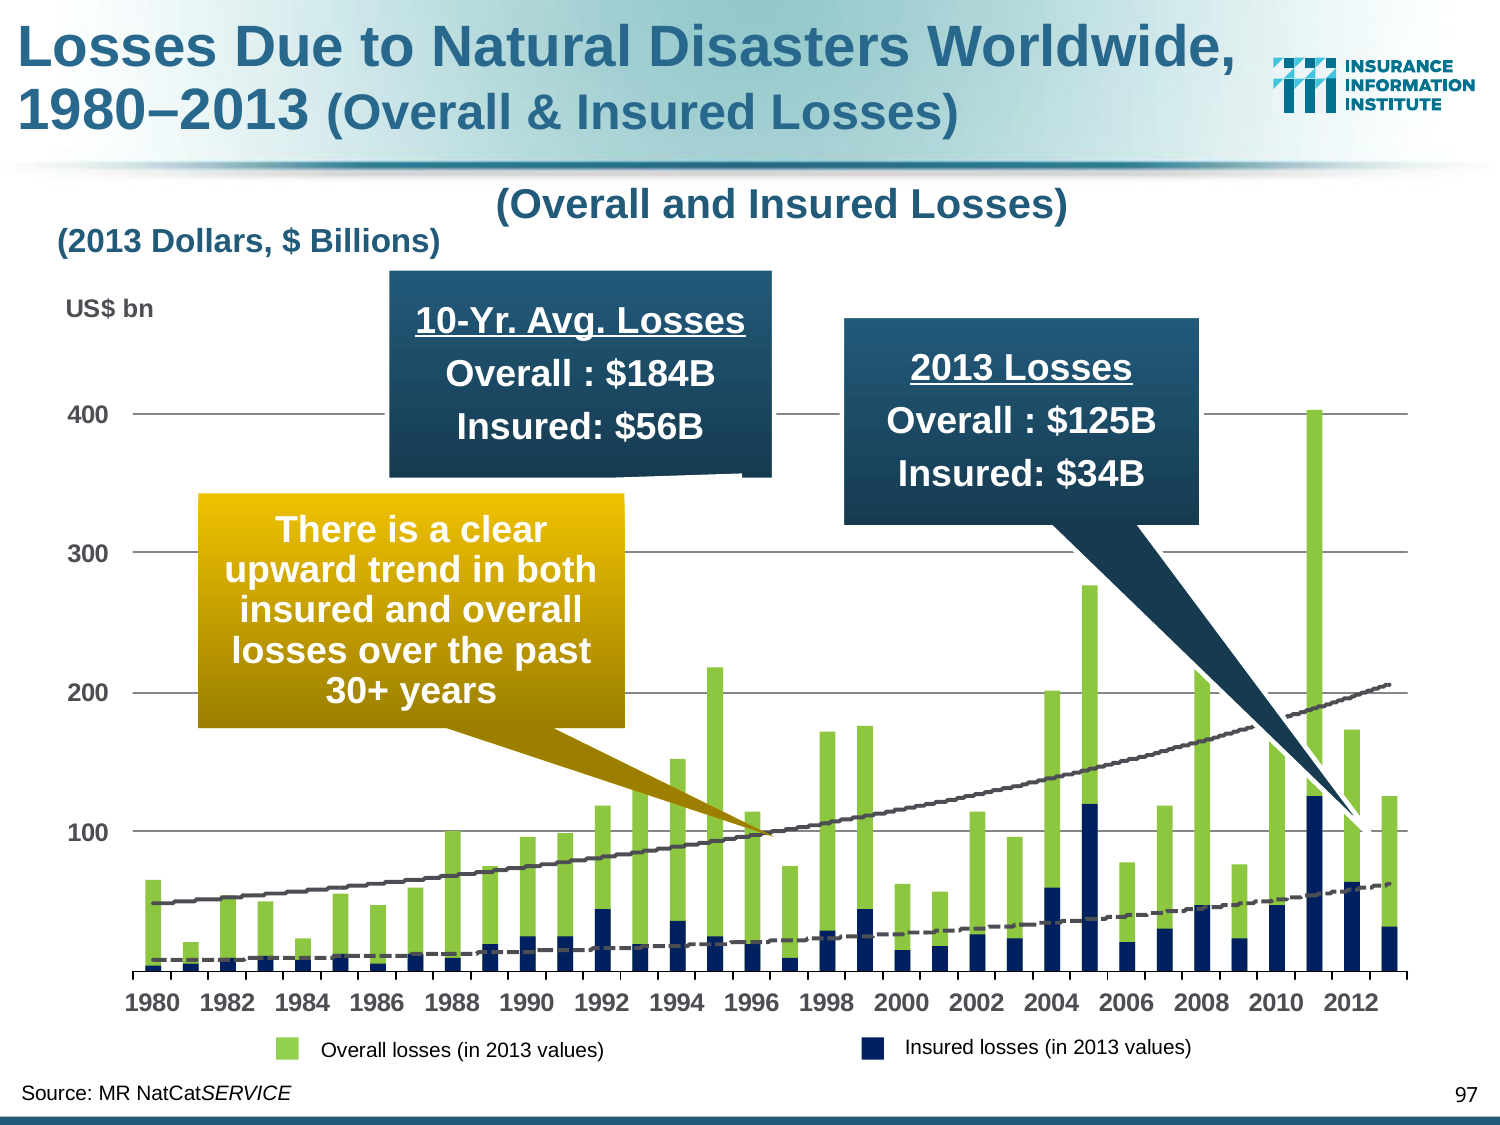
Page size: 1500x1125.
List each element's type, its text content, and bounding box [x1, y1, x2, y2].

text_box (Overall and Insured Losses) [82, 182, 1482, 228]
text_box 10-Yr. Avg. Losses Overall : $184B Insured: $56B [387, 268, 775, 289]
text_box (2013 Dollars, $ Billions) [57, 223, 1458, 260]
text_box 97 [1380, 1074, 1493, 1118]
text_box Source: MR NatCatSERVICE [6, 1047, 482, 1113]
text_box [276, 1029, 1220, 1071]
title Losses Due to Natural Disasters Worldwide, 1980–2013 (Overall & Insured Losses) [9, 19, 1309, 139]
picture [0, 0, 1500, 189]
picture [42, 290, 1433, 1021]
